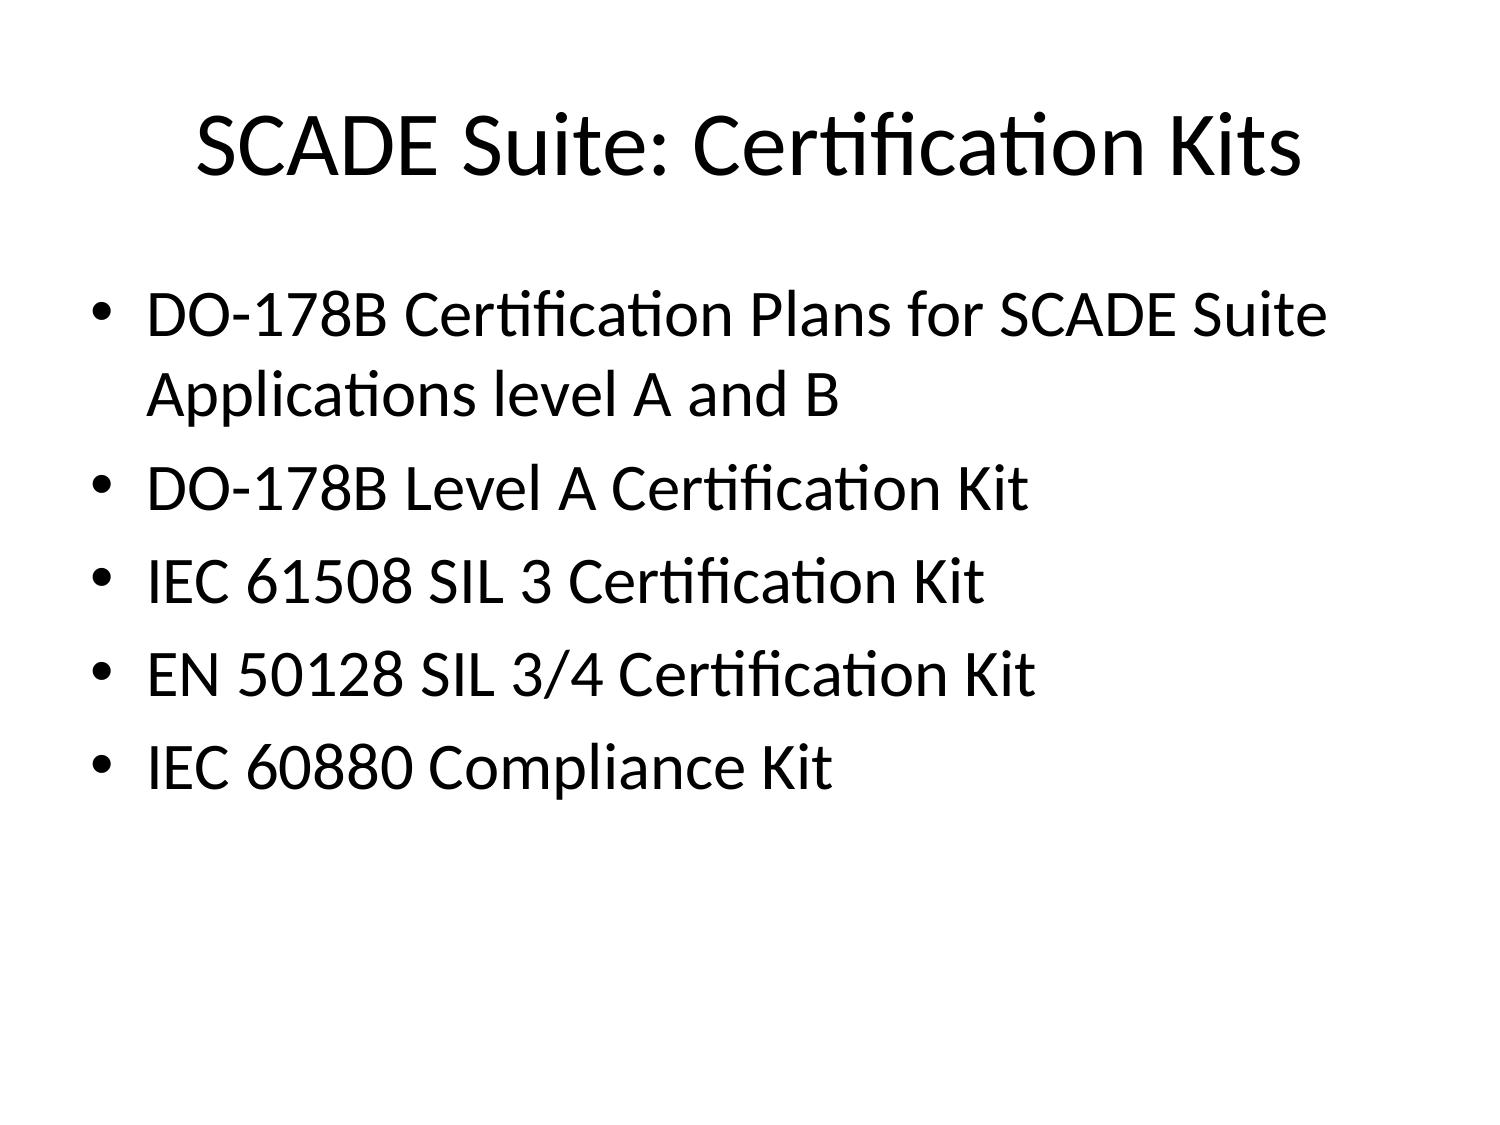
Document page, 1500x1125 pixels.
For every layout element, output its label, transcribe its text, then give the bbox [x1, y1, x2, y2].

title SCADE Suite: Certification Kits [75, 45, 1425, 233]
list DO-178B Certification Plans for SCADE Suite Applications level A and B DO-178B Level A Certification Kit IEC 61508 SIL 3 Certification Kit EN 50128 SIL 3/4 Certification Kit IEC 60880 Compliance Kit [75, 262, 1425, 1005]
